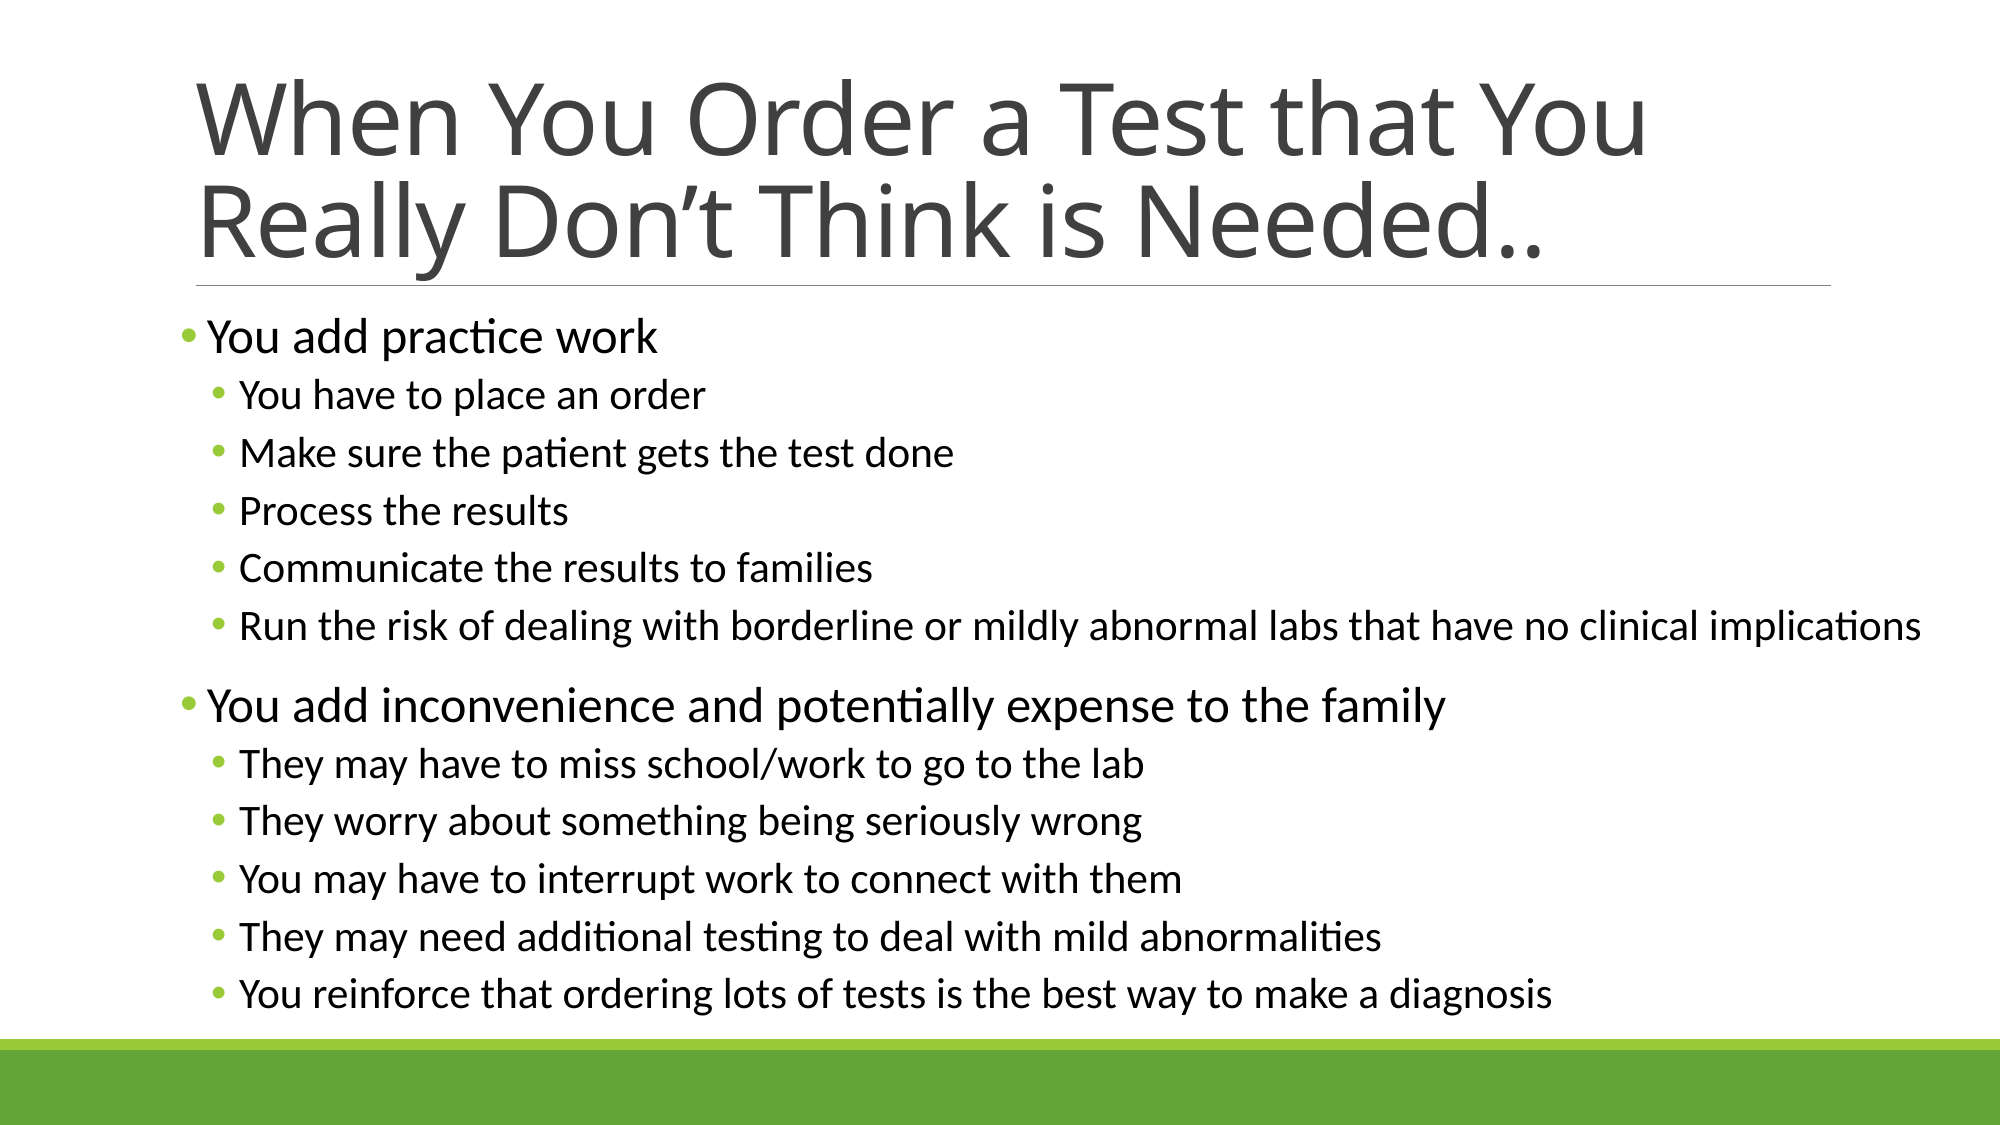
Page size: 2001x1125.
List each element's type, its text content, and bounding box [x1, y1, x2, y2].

title When You Order a Test that You Really Don’t Think is Needed.. [180, 47, 1830, 285]
list You add practice work You have to place an order Make sure the patient gets the test done Process the results Communicate the results to families Run the risk of dealing with borderline or mildly abnormal labs that have no clinical implications You add inconvenience and potentially expense to the family They may have to miss school/work to go to the lab They worry about something being seriously wrong You may have to interrupt work to connect with them They may need additional testing to deal with mild abnormalities You reinforce that ordering lots of tests is the best way to make a diagnosis [180, 302, 1941, 1042]
